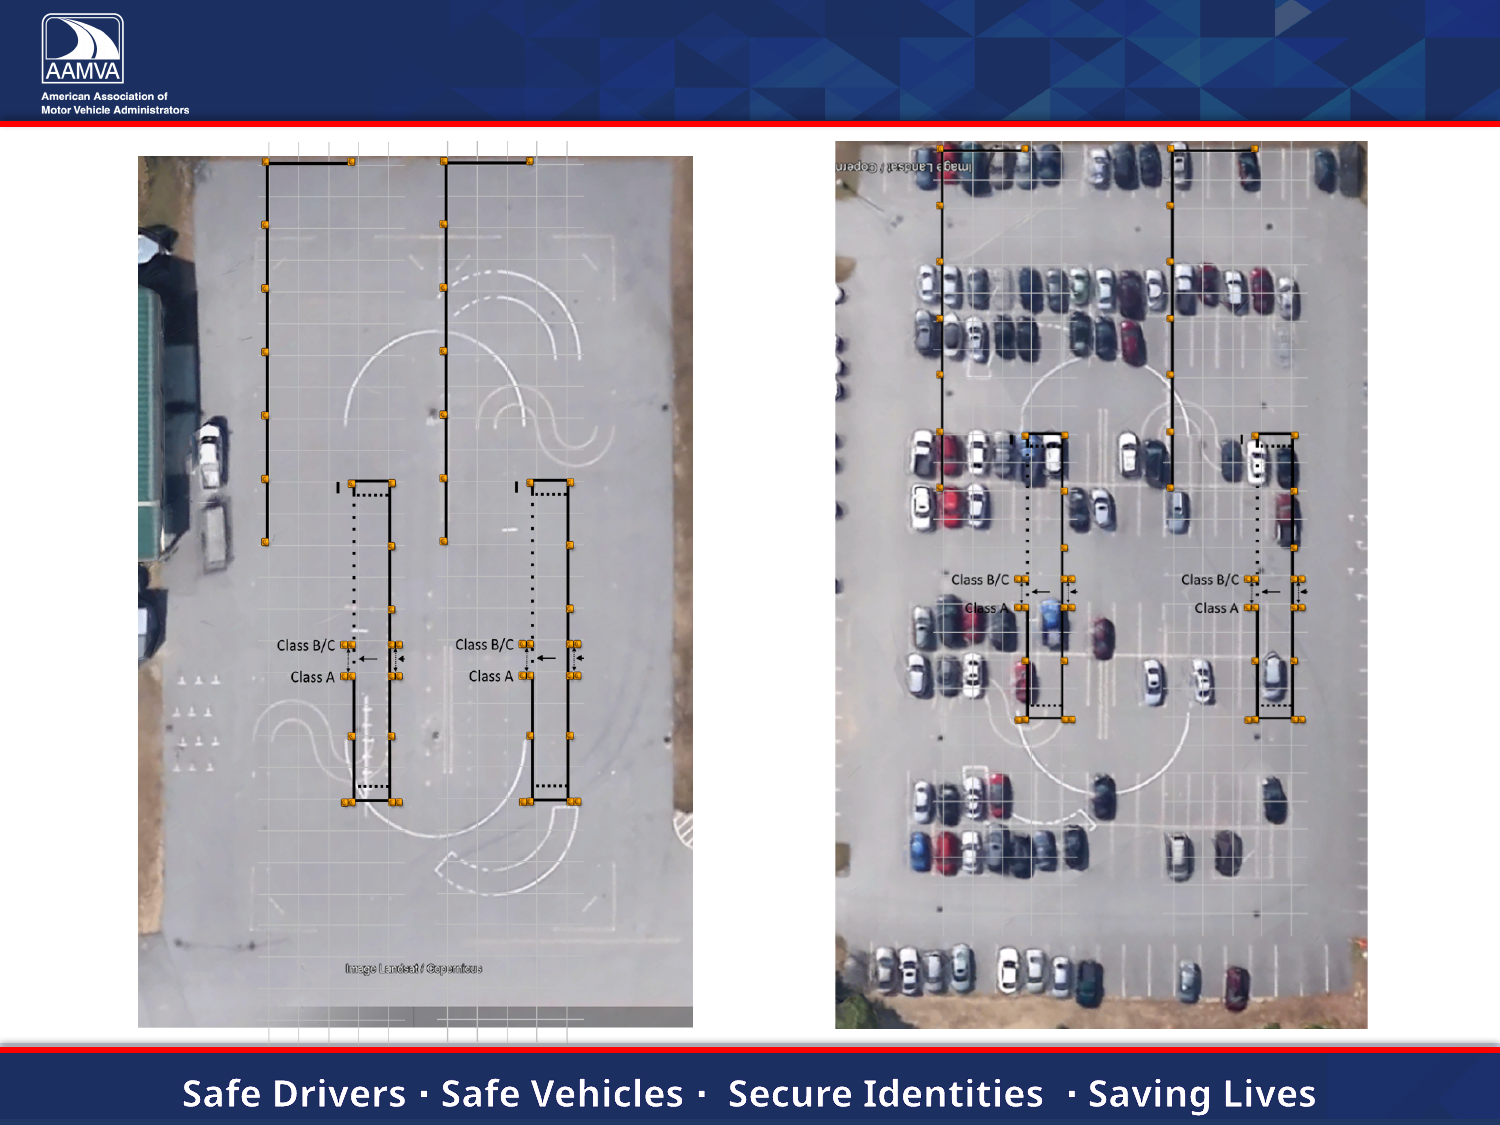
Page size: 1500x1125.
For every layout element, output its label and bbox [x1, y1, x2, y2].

picture [41, 13, 189, 114]
picture [835, 141, 1368, 1045]
picture [138, 141, 693, 1045]
